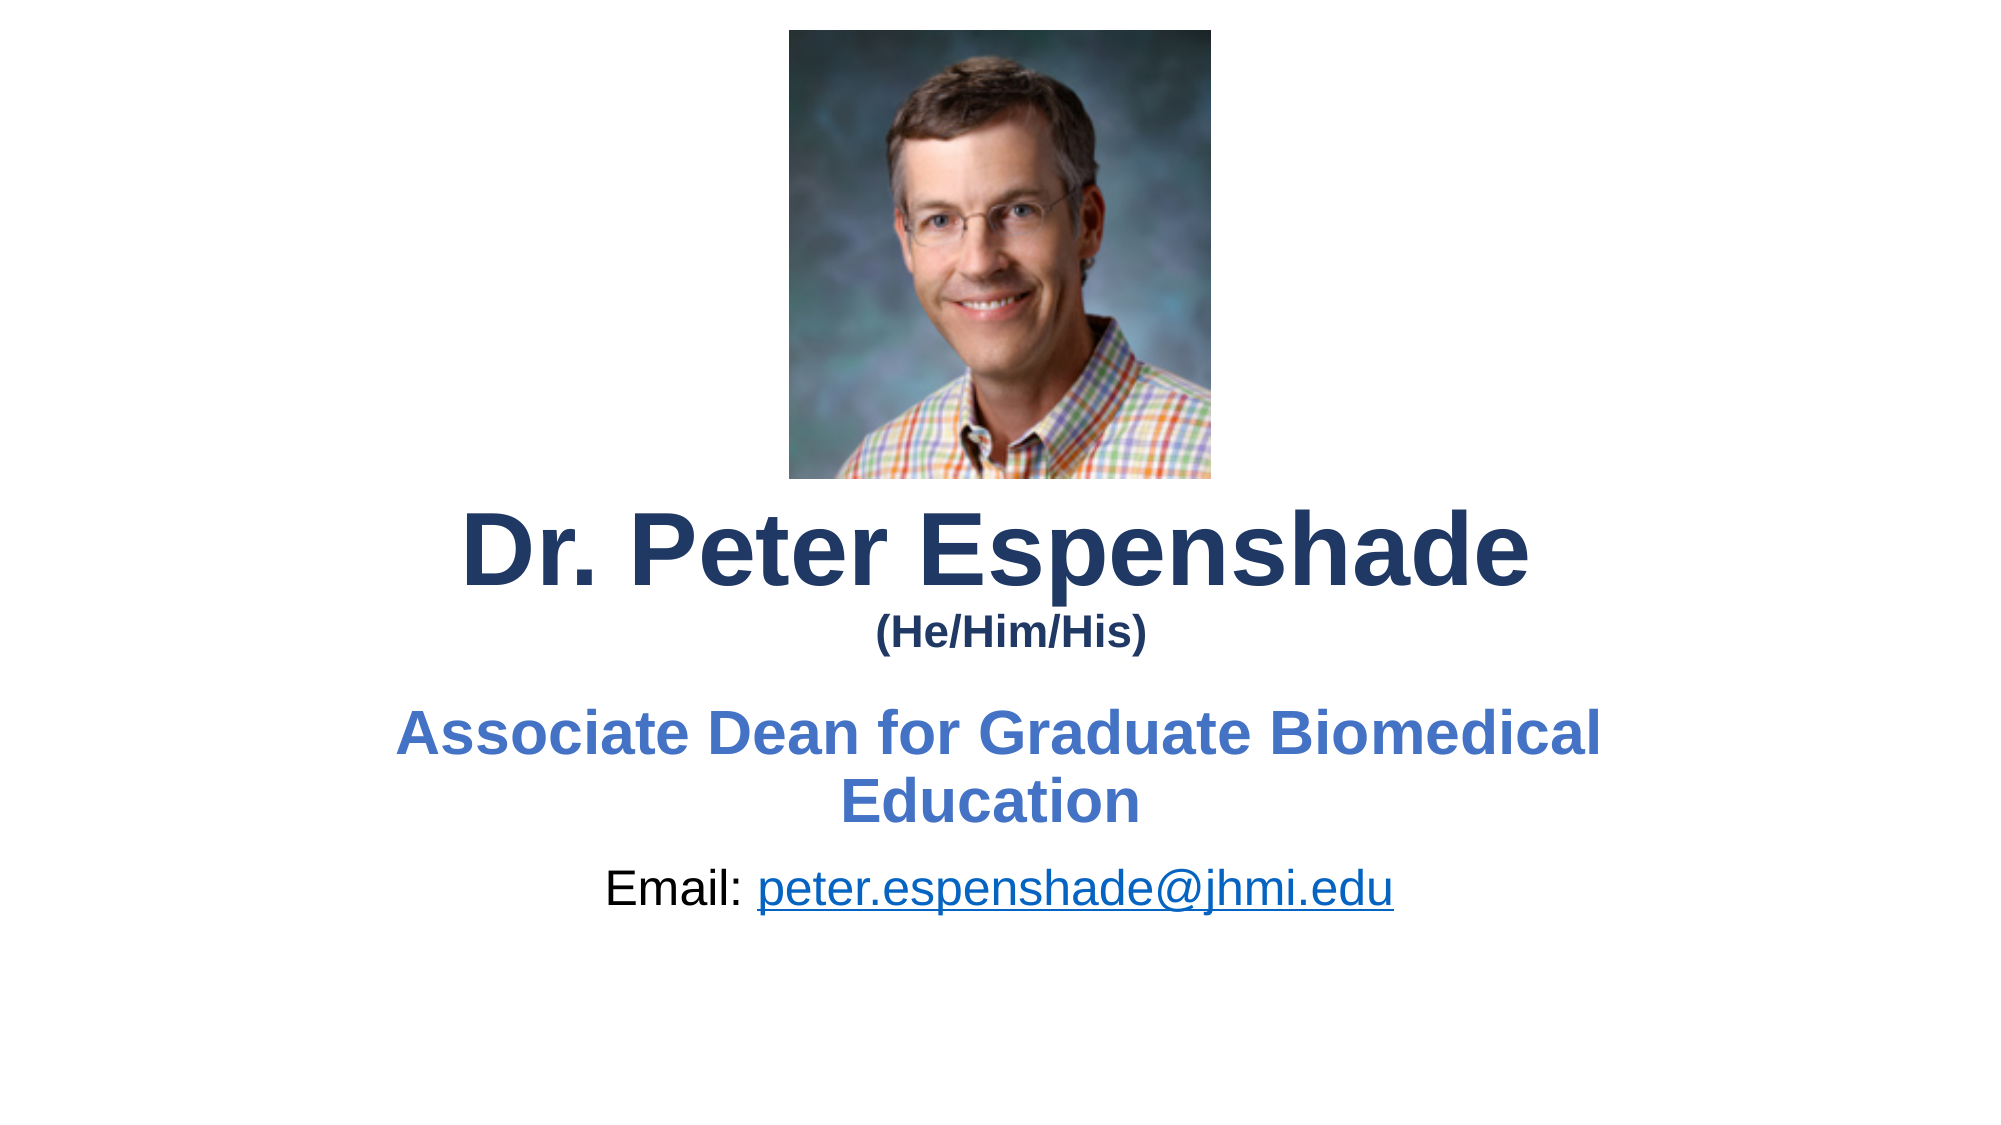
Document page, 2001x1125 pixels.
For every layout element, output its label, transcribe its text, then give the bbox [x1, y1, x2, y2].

text_box Email: peter.espenshade@jhmi.edu [453, 848, 1545, 984]
title Dr. Peter Espenshade (He/Him/His) [252, 467, 1771, 685]
picture [789, 29, 1211, 479]
title Associate Dean for Graduate Biomedical Education [241, 659, 1759, 877]
